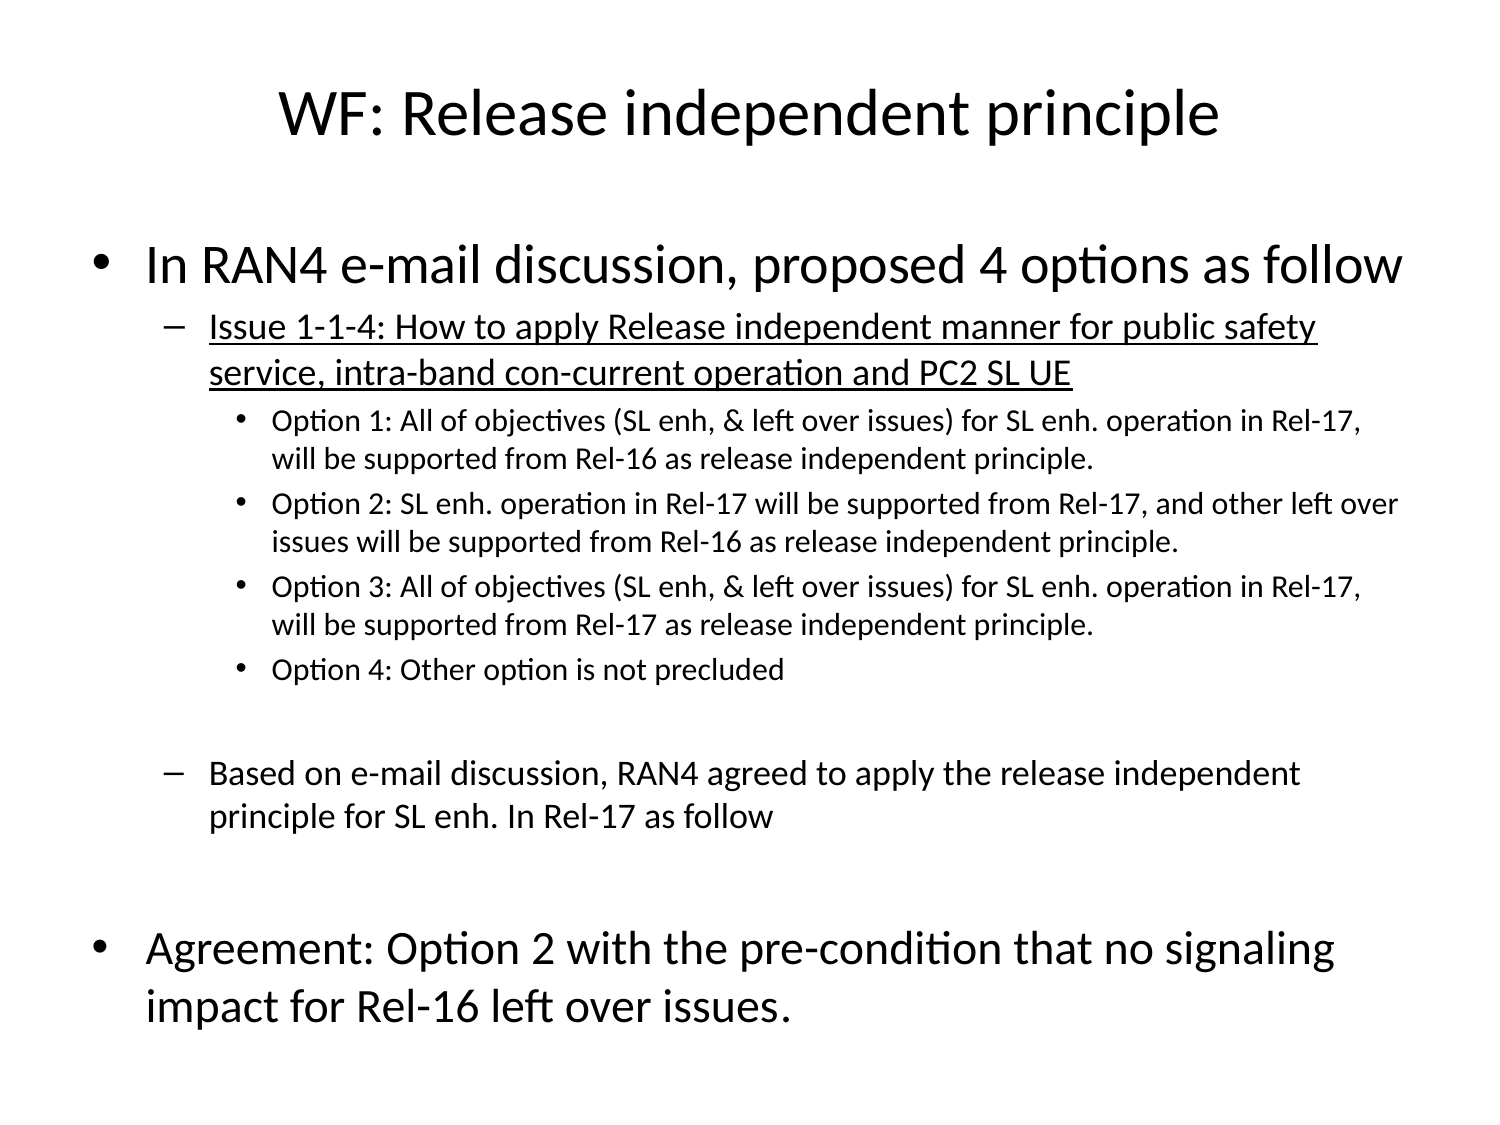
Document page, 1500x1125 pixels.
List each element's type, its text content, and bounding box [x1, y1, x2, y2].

list In RAN4 e-mail discussion, proposed 4 options as follow Issue 1-1-4: How to apply Release independent manner for public safety service, intra-band con-current operation and PC2 SL UE Option 1: All of objectives (SL enh, & left over issues) for SL enh. operation in Rel-17, will be supported from Rel-16 as release independent principle. Option 2: SL enh. operation in Rel-17 will be supported from Rel-17, and other left over issues will be supported from Rel-16 as release independent principle. Option 3: All of objectives (SL enh, & left over issues) for SL enh. operation in Rel-17, will be supported from Rel-17 as release independent principle. Option 4: Other option is not precluded Based on e-mail discussion, RAN4 agreed to apply the release independent principle for SL enh. In Rel-17 as follow Agreement: Option 2 with the pre-condition that no signaling impact for Rel-16 left over issues. [76, 219, 1427, 1071]
title WF: Release independent principle [75, 45, 1425, 173]
